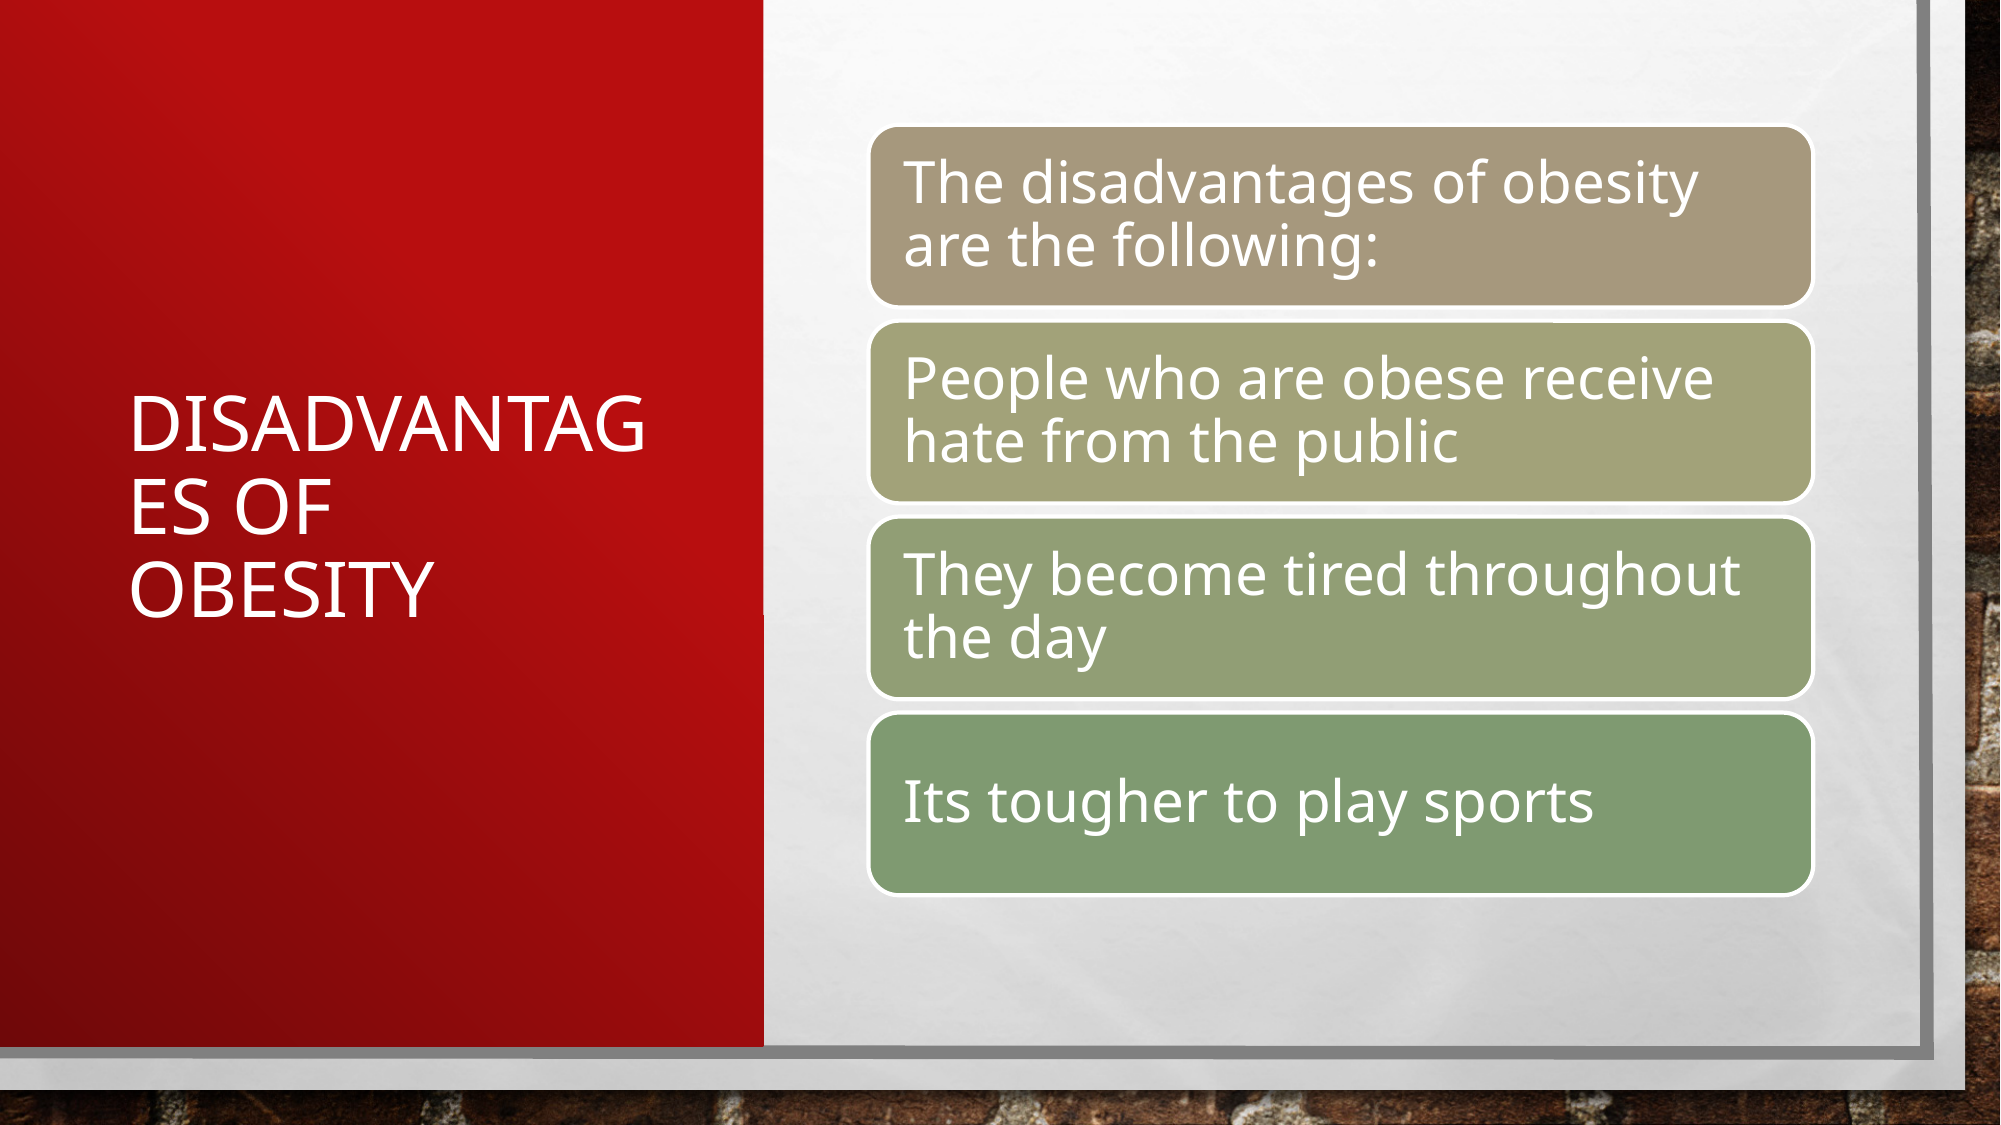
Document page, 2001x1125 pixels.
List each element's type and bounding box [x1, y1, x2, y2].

list [868, 112, 1814, 908]
picture [0, 0, 2000, 1125]
